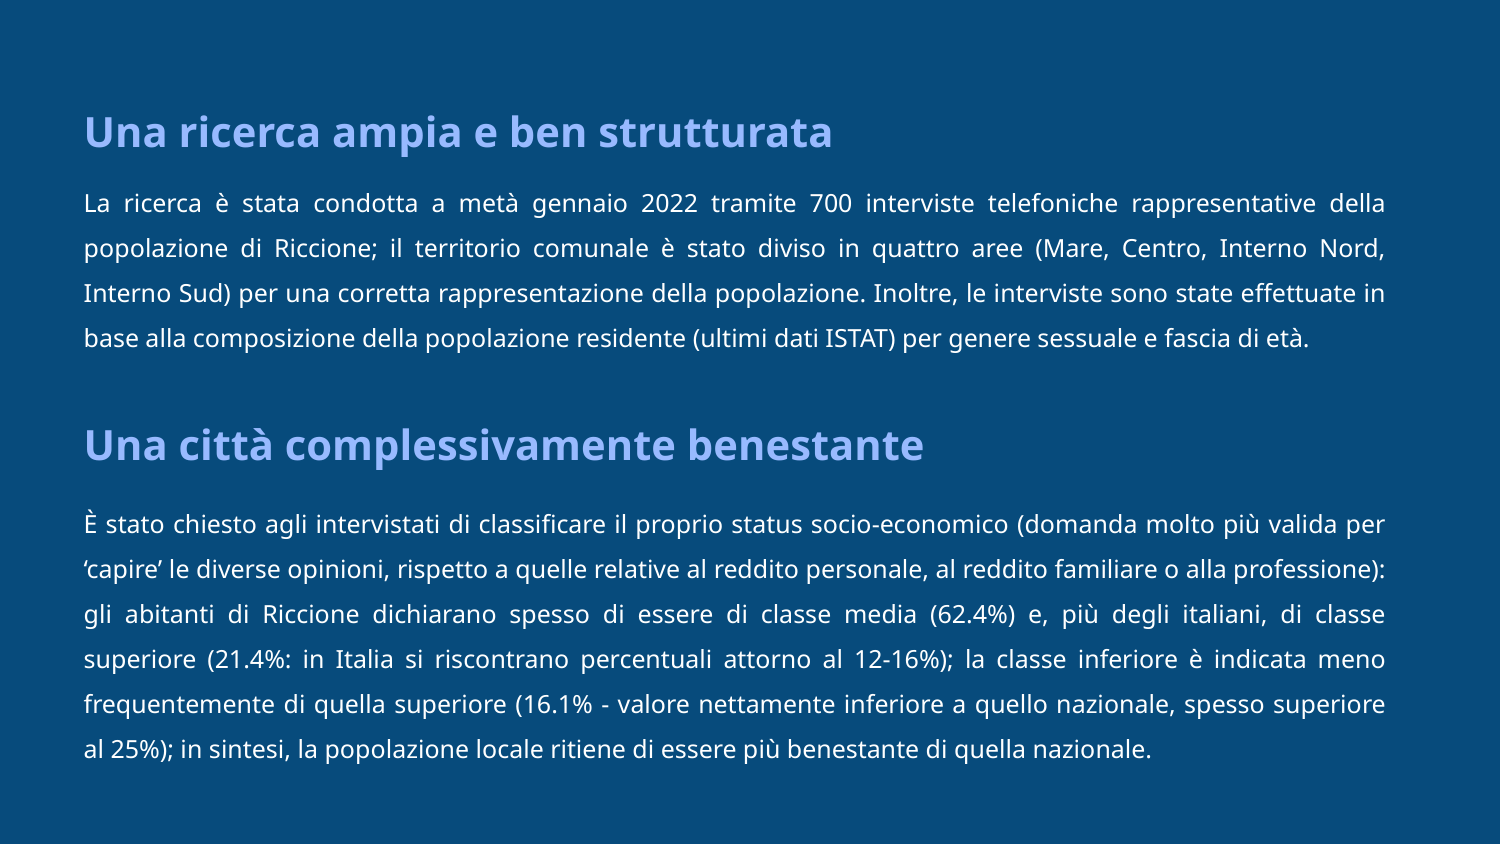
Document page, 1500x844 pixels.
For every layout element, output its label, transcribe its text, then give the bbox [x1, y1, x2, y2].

text_box Una ricerca ampia e ben strutturata La ricerca è stata condotta a metà gennaio 2022 tramite 700 interviste telefoniche rappresentative della popolazione di Riccione; il territorio comunale è stato diviso in quattro aree (Mare, Centro, Interno Nord, Interno Sud) per una corretta rappresentazione della popolazione. Inoltre, le interviste sono state effettuate in base alla composizione della popolazione residente (ultimi dati ISTAT) per genere sessuale e fascia di età. Una città complessivamente benestante È stato chiesto agli intervistati di classificare il proprio status socio-economico (domanda molto più valida per ‘capire’ le diverse opinioni, rispetto a quelle relative al reddito personale, al reddito familiare o alla professione): gli abitanti di Riccione dichiarano spesso di essere di classe media (62.4%) e, più degli italiani, di classe superiore (21.4%: in Italia si riscontrano percentuali attorno al 12-16%); la classe inferiore è indicata meno frequentemente di quella superiore (16.1% - valore nettamente inferiore a quello nazionale, spesso superiore al 25%); in sintesi, la popolazione locale ritiene di essere più benestante di quella nazionale. [68, 0, 1403, 844]
